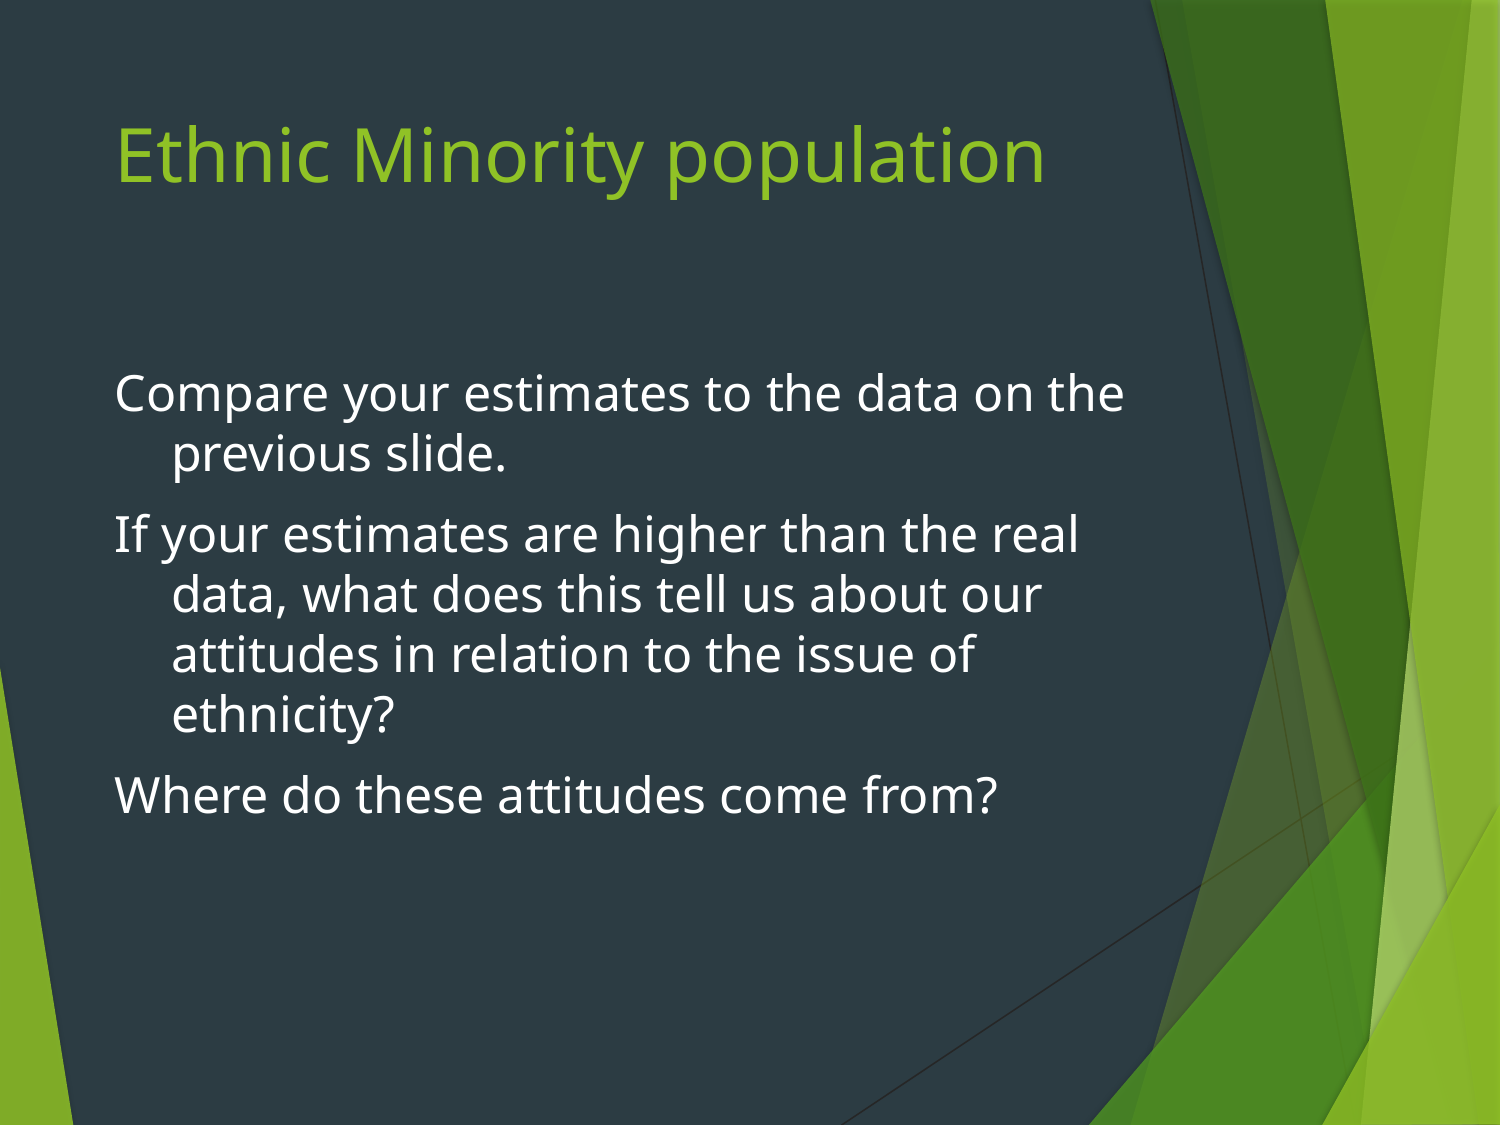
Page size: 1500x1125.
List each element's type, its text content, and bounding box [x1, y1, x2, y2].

title Ethnic Minority population [99, 99, 1142, 317]
list Compare your estimates to the data on the previous slide. If your estimates are higher than the real data, what does this tell us about our attitudes in relation to the issue of ethnicity? Where do these attitudes come from? [99, 354, 1142, 992]
